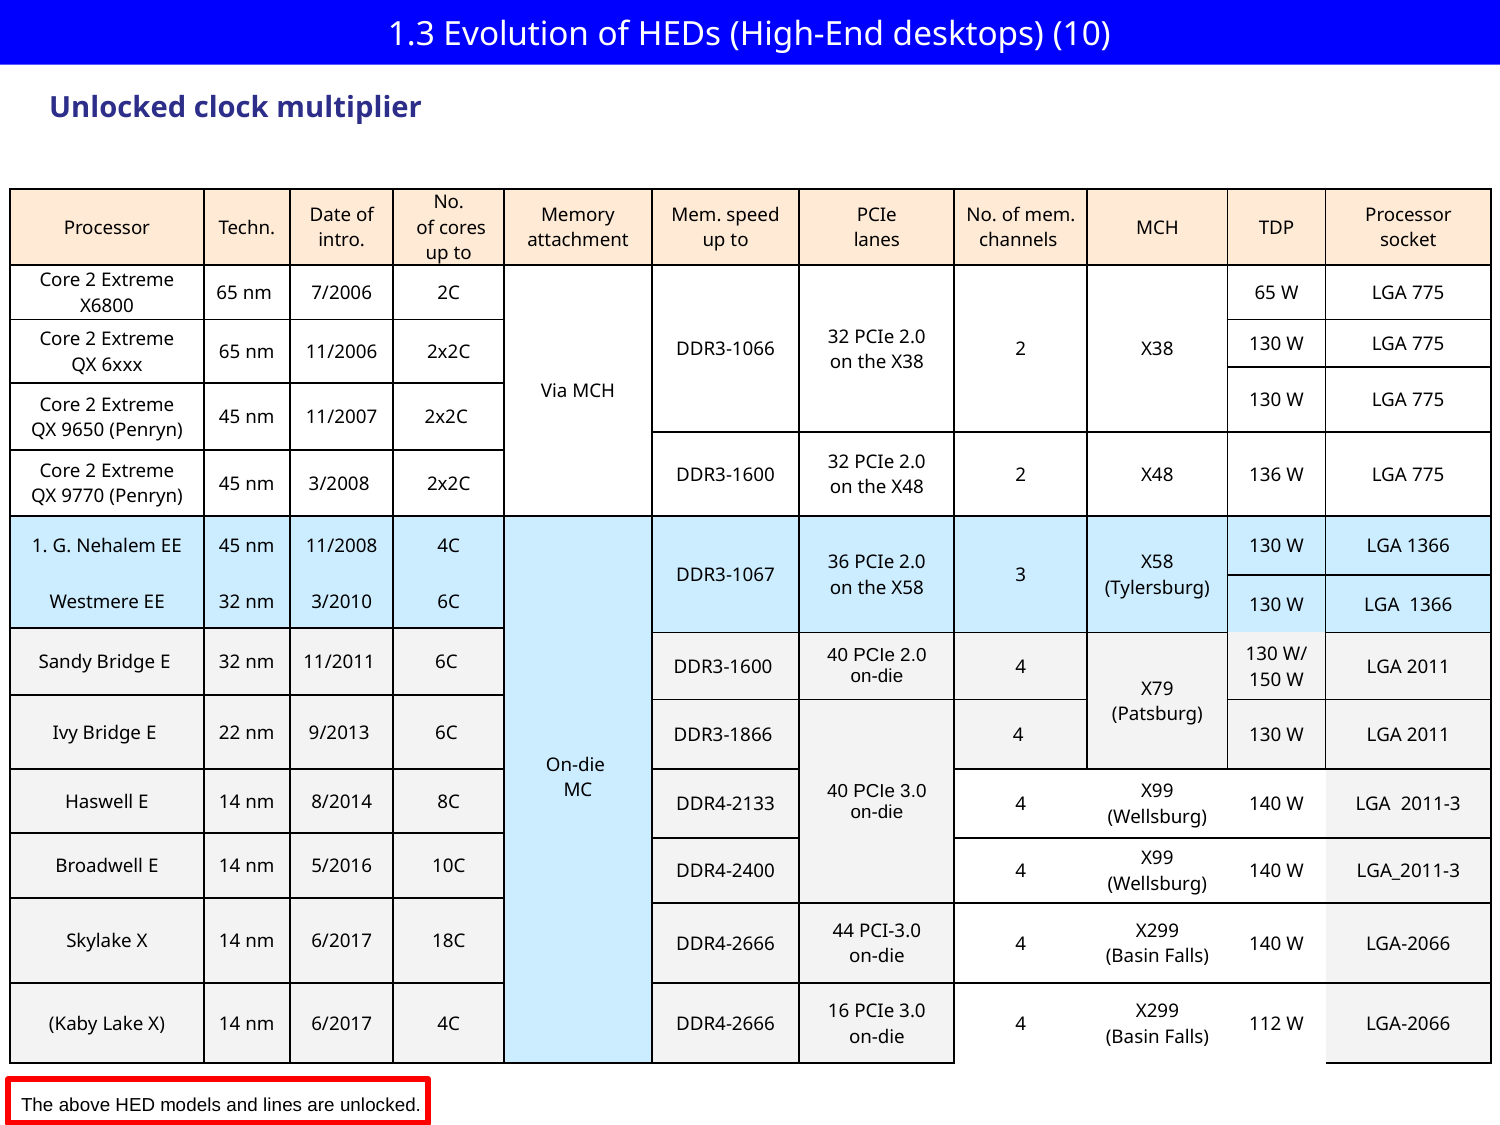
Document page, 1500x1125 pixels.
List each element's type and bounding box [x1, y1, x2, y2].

table_cell [800, 517, 953, 632]
table_cell [1326, 633, 1490, 699]
table_cell [800, 904, 953, 982]
table_cell [955, 839, 1490, 902]
table_cell [1088, 517, 1227, 632]
table_cell [955, 266, 1086, 431]
table_cell [1326, 266, 1490, 319]
table_cell [1326, 368, 1490, 431]
table_cell [291, 517, 392, 627]
table_cell [394, 266, 503, 319]
table_cell [1228, 517, 1325, 574]
table_cell [653, 984, 798, 1062]
table_cell [11, 834, 203, 897]
table_cell [1326, 700, 1490, 768]
table_cell [11, 451, 203, 515]
table_cell [205, 899, 289, 982]
table_header [1228, 190, 1325, 264]
table_cell [11, 517, 203, 627]
table_cell [394, 984, 503, 1062]
table_cell [394, 629, 503, 694]
table_cell [205, 696, 289, 768]
table_cell [800, 266, 953, 431]
table_cell [394, 696, 503, 768]
table_cell [1326, 433, 1490, 515]
table_cell [1228, 320, 1325, 366]
table_cell [11, 696, 203, 768]
table_cell [291, 320, 392, 382]
table_cell [394, 517, 503, 627]
table_header [11, 190, 203, 264]
table_cell [205, 320, 289, 382]
table_cell [11, 984, 203, 1062]
table_cell [1326, 320, 1490, 366]
table_cell [1228, 433, 1325, 515]
table_cell [291, 696, 392, 768]
table_cell [1326, 517, 1490, 574]
table_cell [291, 834, 392, 897]
table_cell [291, 770, 392, 832]
table_cell [653, 633, 798, 699]
table_cell [1088, 433, 1227, 515]
table_cell [1088, 633, 1227, 768]
table_cell [11, 770, 203, 832]
table_cell [291, 451, 392, 515]
table_header [394, 190, 503, 264]
table_cell [394, 384, 503, 449]
table_cell [11, 320, 203, 382]
table_header [1326, 190, 1490, 264]
table_cell [291, 984, 392, 1062]
table_cell [653, 433, 798, 515]
table_cell [653, 700, 798, 768]
table_cell [205, 266, 289, 319]
table_cell [653, 770, 798, 837]
table_cell [653, 904, 798, 982]
table_cell [800, 633, 953, 699]
table_header [291, 190, 392, 264]
table_header [955, 190, 1086, 264]
table_cell [205, 834, 289, 897]
table_cell [955, 633, 1086, 699]
table_cell [800, 433, 953, 515]
table_header [205, 190, 289, 264]
table_cell [291, 266, 392, 319]
table_cell [1228, 576, 1325, 699]
table_cell [291, 629, 392, 694]
table_cell [1088, 266, 1227, 431]
text_box [6, 1079, 436, 1124]
table_cell [11, 899, 203, 982]
table_header [1088, 190, 1227, 264]
table_cell [1228, 700, 1325, 768]
table_cell [653, 517, 798, 632]
table_header [800, 190, 953, 264]
table_cell [800, 984, 953, 1062]
table_cell [800, 700, 953, 902]
table_cell [955, 517, 1086, 632]
table_cell [505, 517, 651, 1062]
table_cell [11, 384, 203, 449]
table_cell [394, 834, 503, 897]
table_cell [205, 517, 289, 627]
table_cell [205, 984, 289, 1062]
table_cell [394, 899, 503, 982]
table_cell [205, 384, 289, 449]
table_cell [955, 984, 1490, 1063]
table_cell [11, 629, 203, 694]
table_cell [205, 770, 289, 832]
table_header [505, 190, 651, 264]
text_box [34, 81, 438, 131]
table_cell [505, 266, 651, 515]
table_cell [955, 904, 1490, 982]
title [0, 0, 1500, 65]
table_cell [653, 266, 798, 431]
table_cell [394, 770, 503, 832]
table_cell [1326, 576, 1490, 632]
table_cell [653, 839, 798, 902]
table_cell [1228, 266, 1325, 319]
table_cell [394, 451, 503, 515]
table_cell [394, 320, 503, 382]
table_cell [955, 700, 1086, 768]
table_header [653, 190, 798, 264]
table_cell [955, 770, 1490, 837]
table_cell [205, 451, 289, 515]
table_cell [291, 899, 392, 982]
table_cell [205, 629, 289, 694]
table_cell [955, 433, 1086, 515]
table_cell [291, 384, 392, 449]
table_cell [11, 266, 203, 319]
table_cell [1228, 368, 1325, 431]
